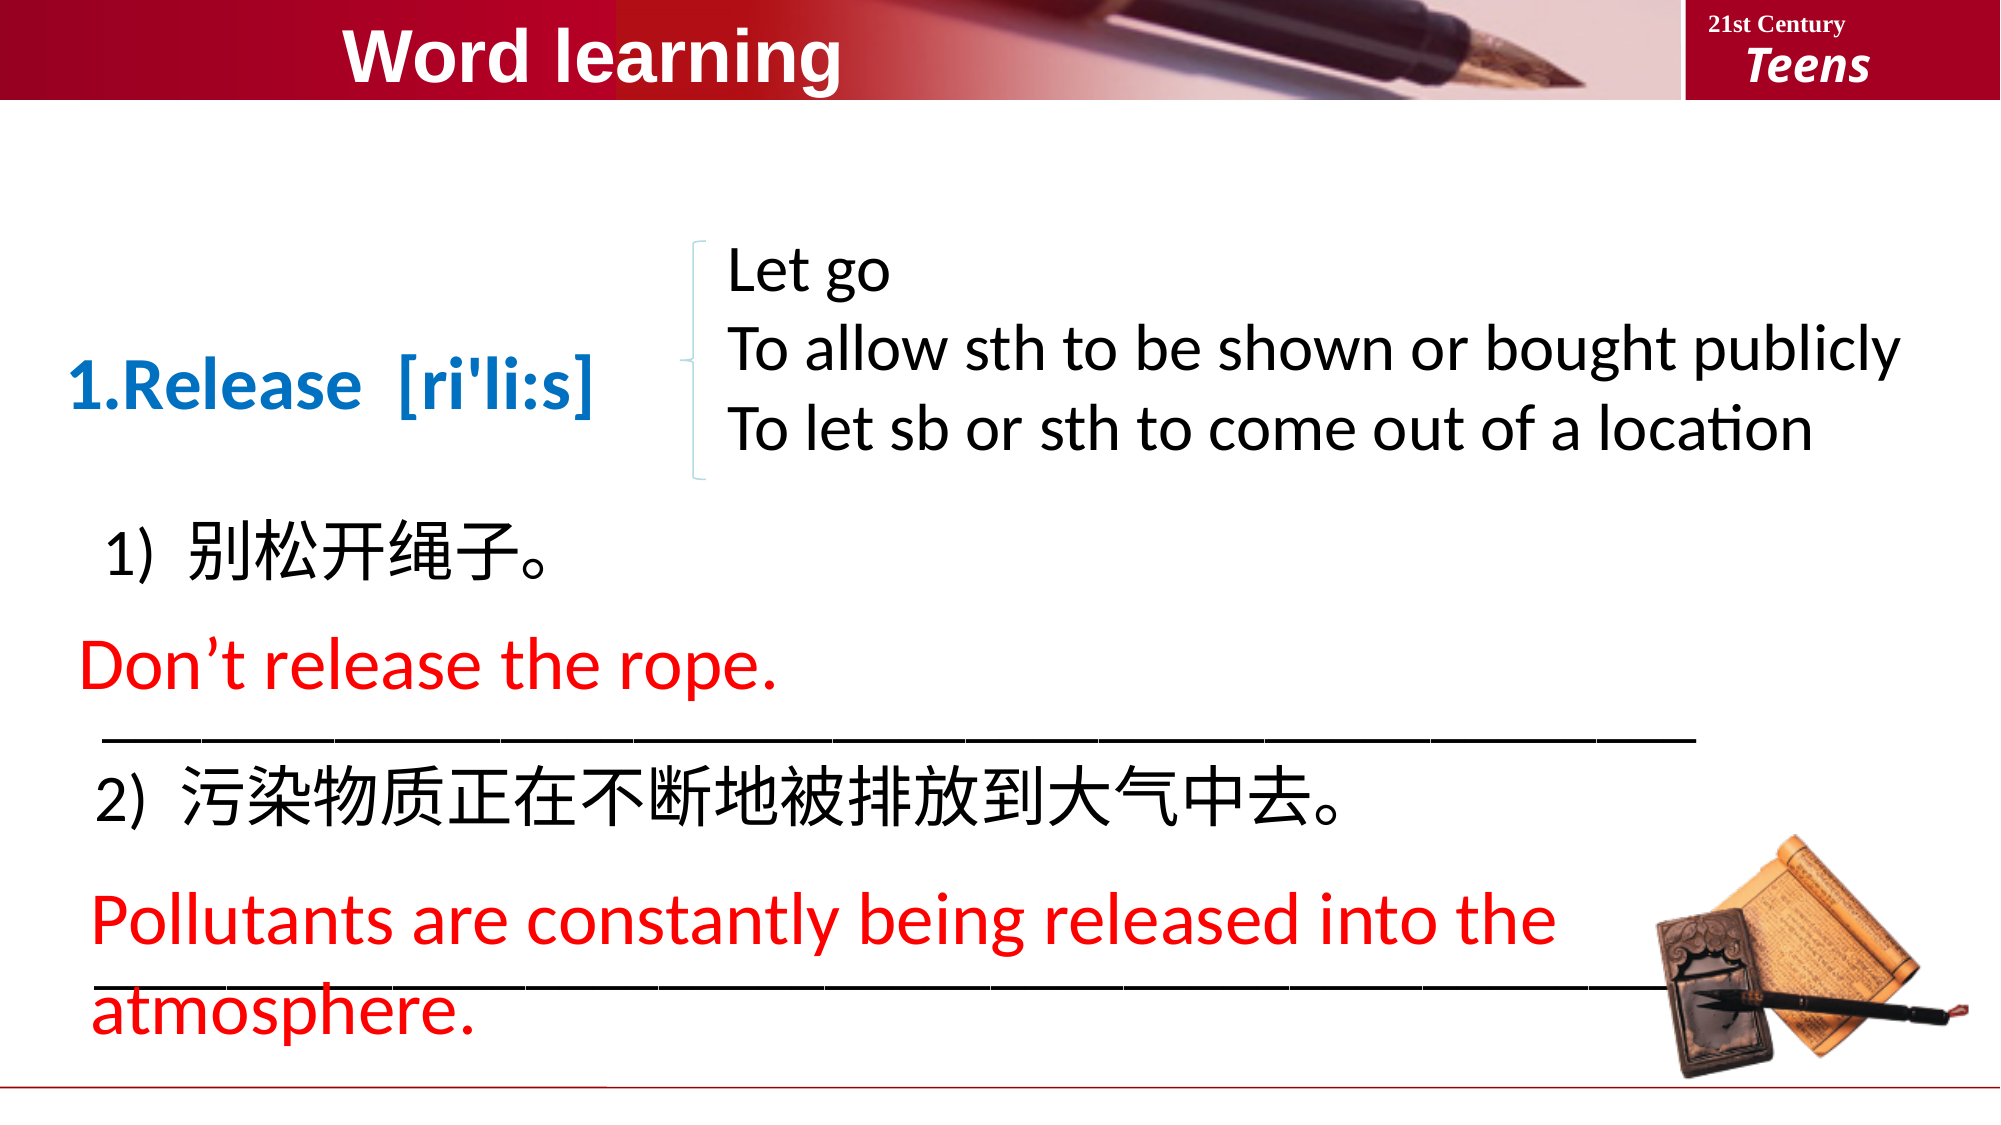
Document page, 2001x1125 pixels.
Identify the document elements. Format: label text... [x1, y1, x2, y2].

text_box 1) 别松开绳子。 ________________________________________________ [87, 500, 1714, 607]
picture [881, 0, 1681, 100]
picture [1625, 773, 2000, 1125]
text_box 2) 污染物质正在不断地被排放到大气中去。 ________________________________________________ [79, 747, 1706, 862]
text_box 1) 别松开绳子。 ________________________________________________ [87, 713, 1714, 756]
text_box Word learning [327, 0, 881, 105]
text_box Pollutants are constantly being released into the atmosphere. [76, 862, 1620, 1058]
text_box [679, 240, 706, 481]
text_box 1.Release [ri'li:s] [50, 327, 612, 432]
text_box Don’t release the rope. [63, 607, 1865, 713]
text_box Let go To allow sth to be shown or bought publicly To let sb or sth to come out of a location [713, 216, 1933, 712]
